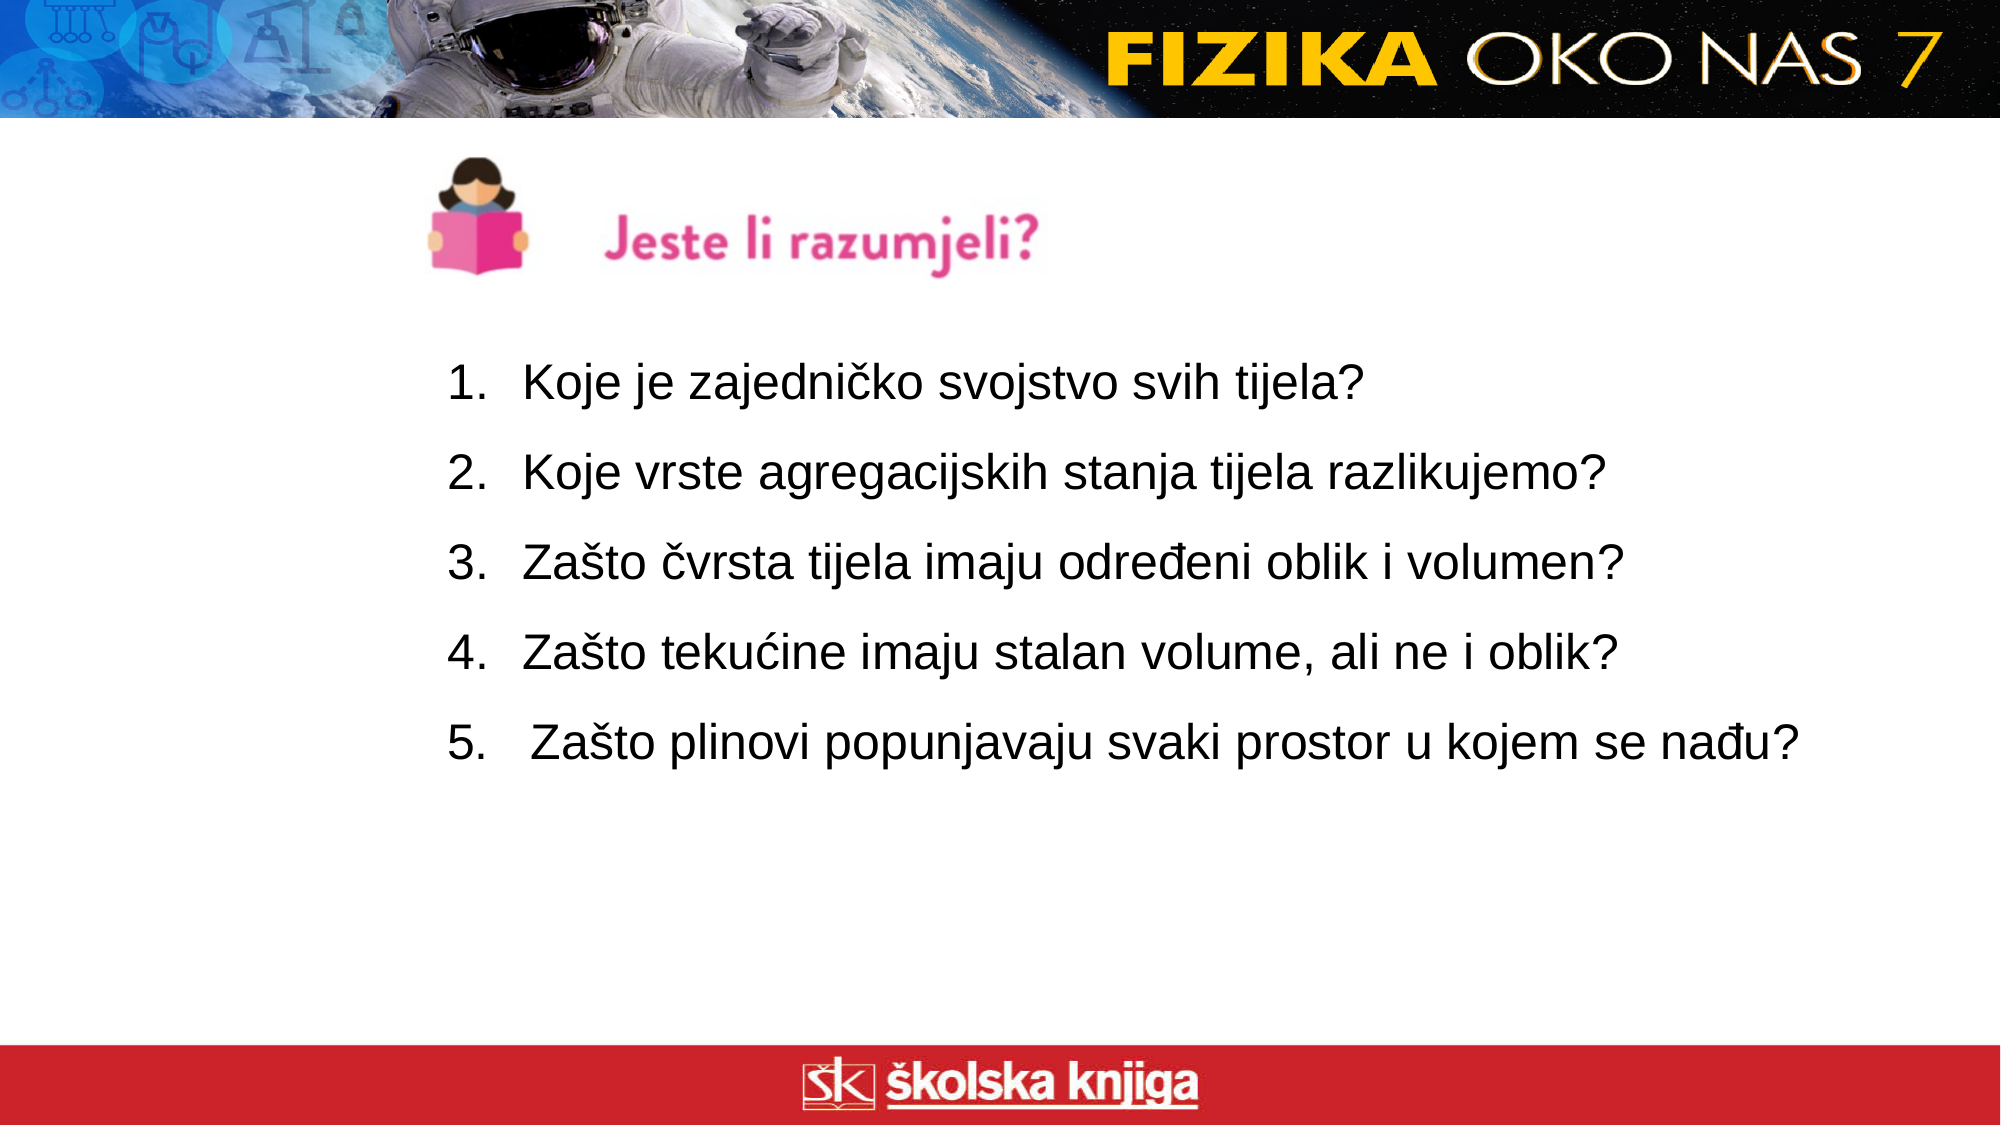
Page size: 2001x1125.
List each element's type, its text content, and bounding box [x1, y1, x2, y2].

picture [0, 0, 2001, 1125]
text_box Koje je zajedničko svojstvo svih tijela? Koje vrste agregacijskih stanja tijela razlikujemo? Zašto čvrsta tijela imaju određeni oblik i volumen? Zašto tekućine imaju stalan volume, ali ne i oblik? 5. Zašto plinovi popunjavaju svaki prostor u kojem se nađu? [432, 312, 1816, 778]
